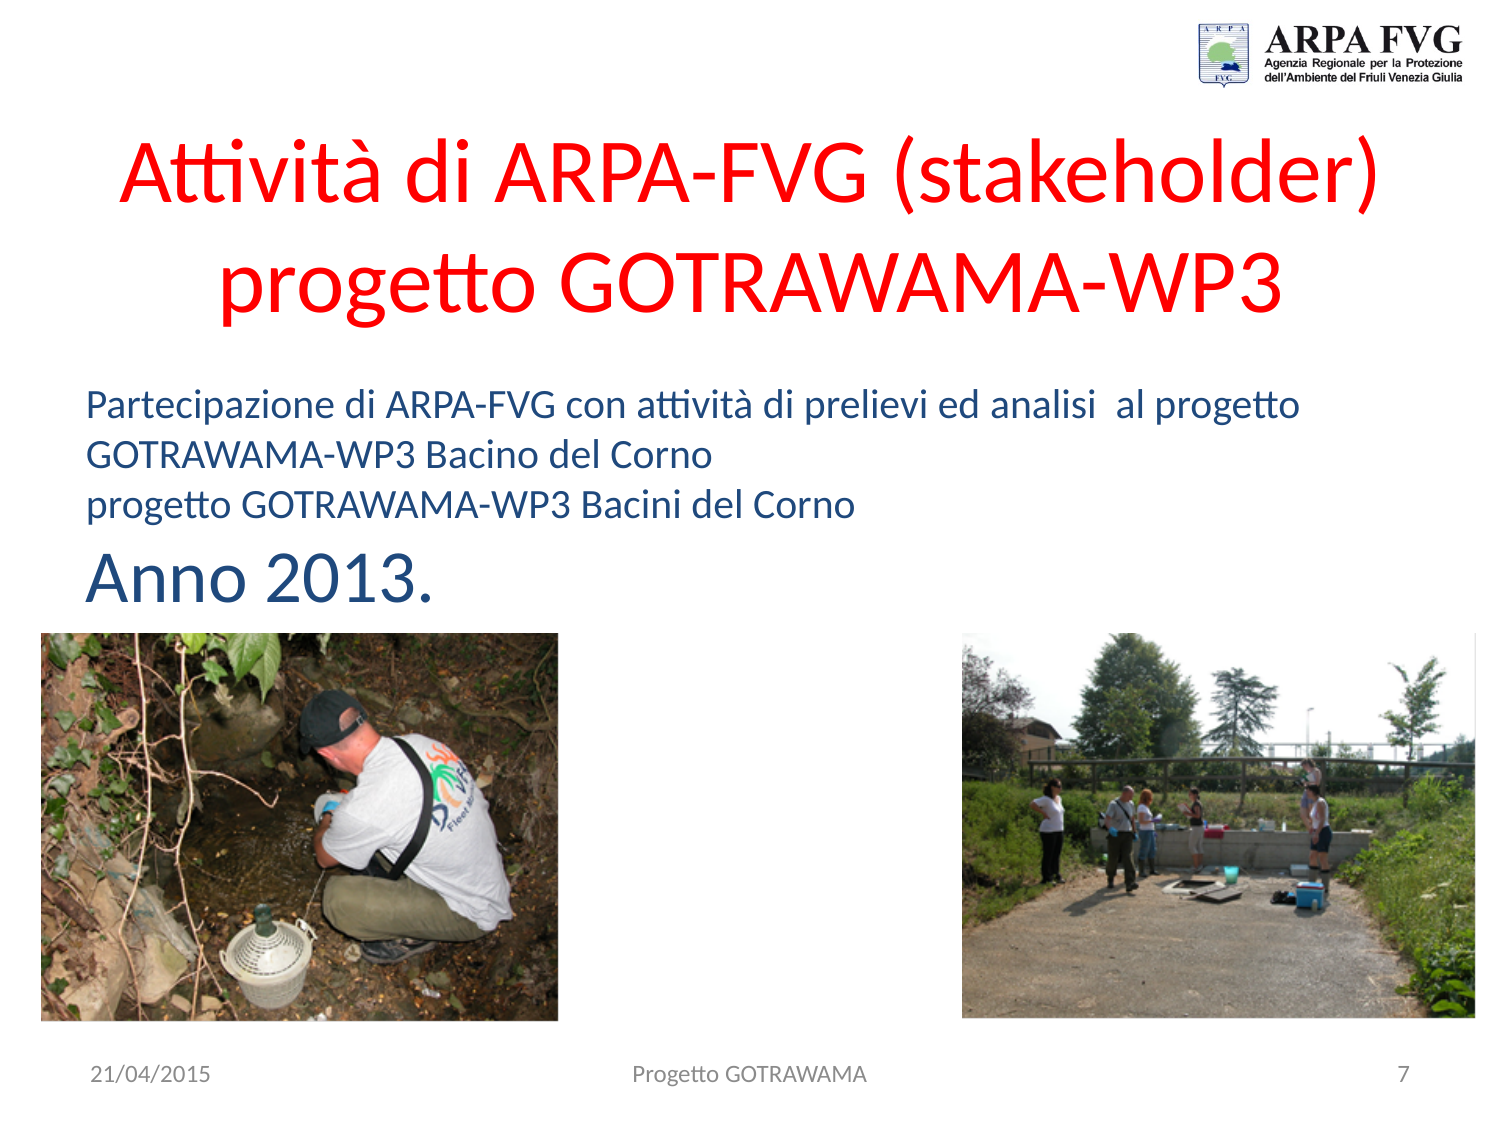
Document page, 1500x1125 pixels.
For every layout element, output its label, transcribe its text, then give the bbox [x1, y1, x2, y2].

slide_number 7 [1074, 1042, 1425, 1103]
text_box Partecipazione di ARPA-FVG con attività di prelievi ed analisi al progetto GOTRAWAMA-WP3 Bacino del Corno progetto GOTRAWAMA-WP3 Bacini del Corno Anno 2013. [70, 269, 1421, 933]
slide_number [75, 1042, 425, 1103]
picture [40, 633, 561, 1023]
title Attività di ARPA-FVG (stakeholder) progetto GOTRAWAMA-WP3 [75, 92, 1428, 350]
footer Progetto GOTRAWAMA [512, 1042, 988, 1103]
picture [962, 633, 1477, 1020]
picture [1198, 18, 1466, 88]
